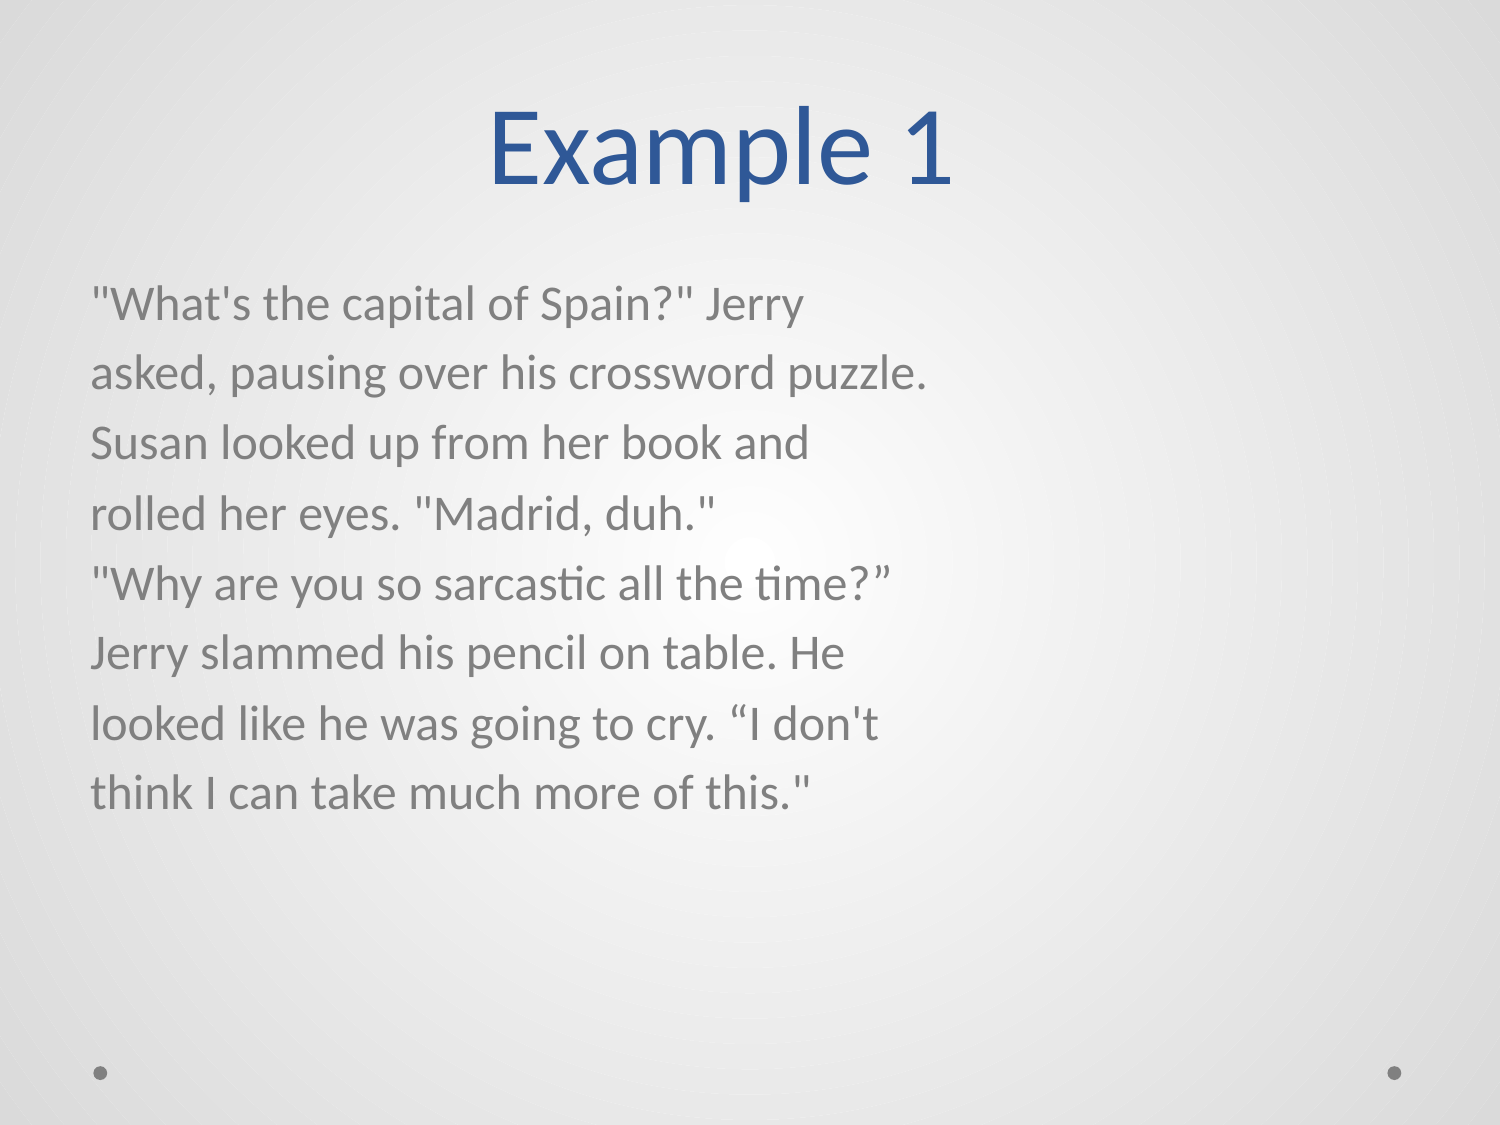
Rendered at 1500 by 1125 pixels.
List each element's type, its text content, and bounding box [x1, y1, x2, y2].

title Example 1 [137, 62, 1307, 215]
list "What's the capital of Spain?" Jerry asked, pausing over his crossword puzzle. Susan looked up from her book and rolled her eyes. "Madrid, duh." "Why are you so sarcastic all the time?” Jerry slammed his pencil on table. He looked like he was going to cry. “I don't think I can take much more of this." [75, 262, 1425, 1005]
